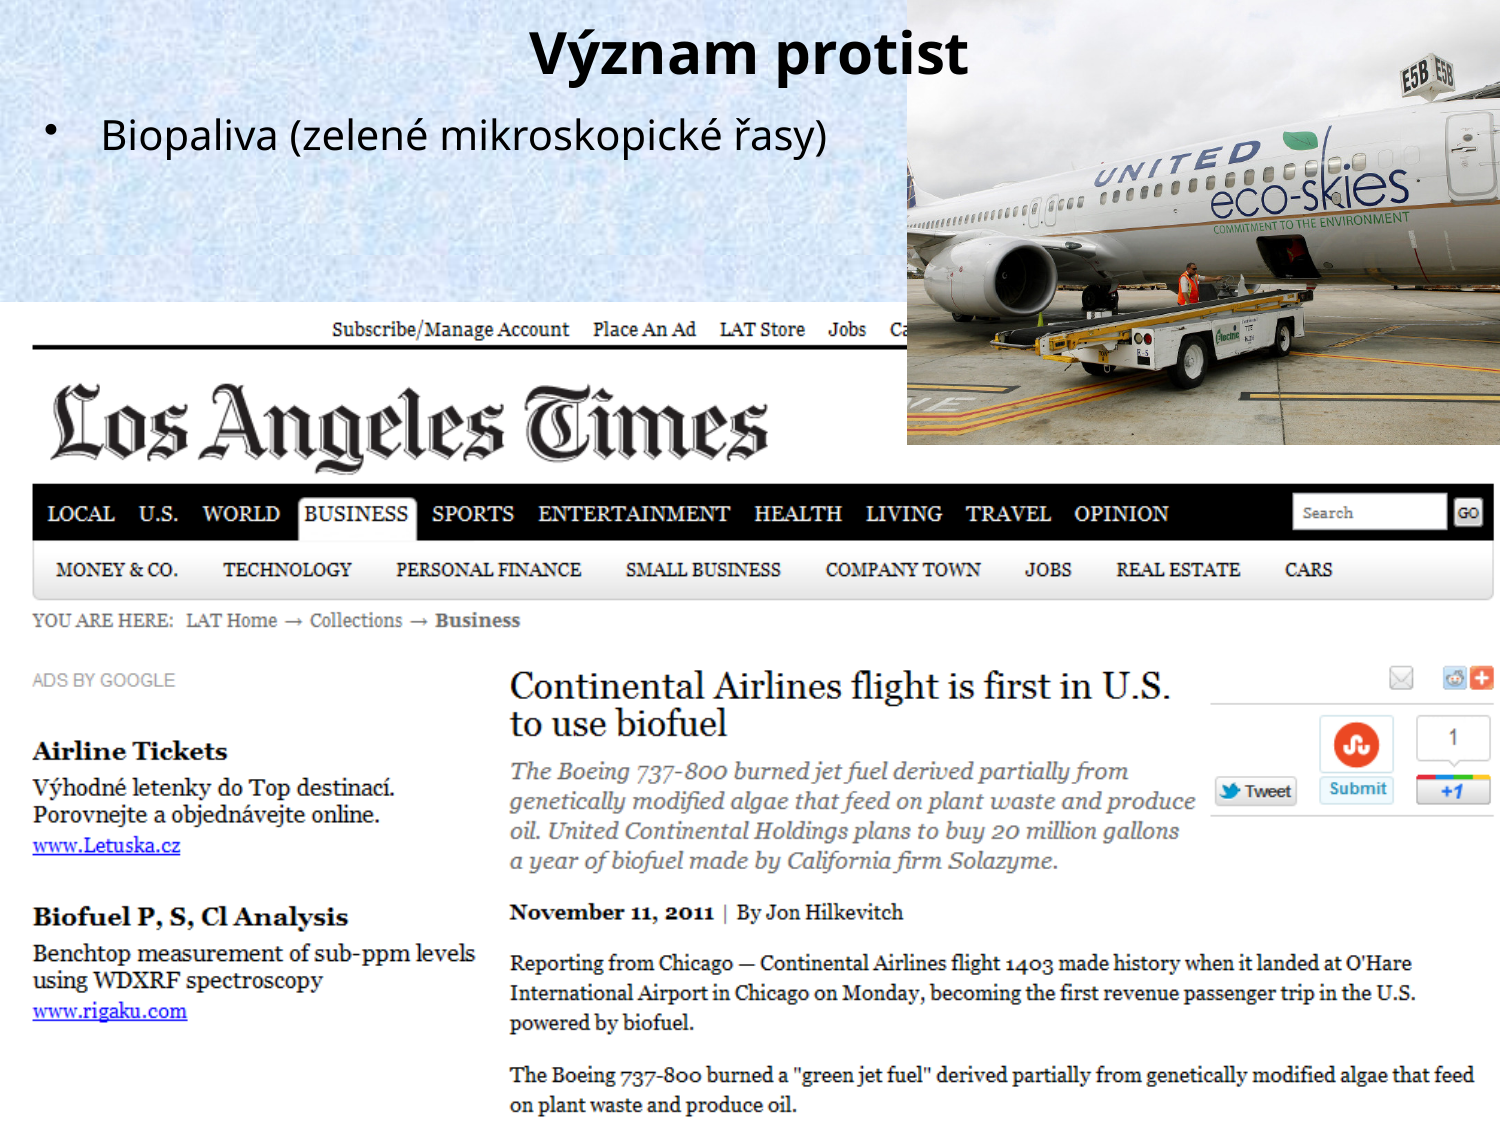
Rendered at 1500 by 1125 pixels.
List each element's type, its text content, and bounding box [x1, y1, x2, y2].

picture [0, 0, 1500, 1125]
text_box Význam protist [0, 8, 902, 94]
text_box Biopaliva (zelené mikroskopické řasy) [29, 101, 902, 300]
